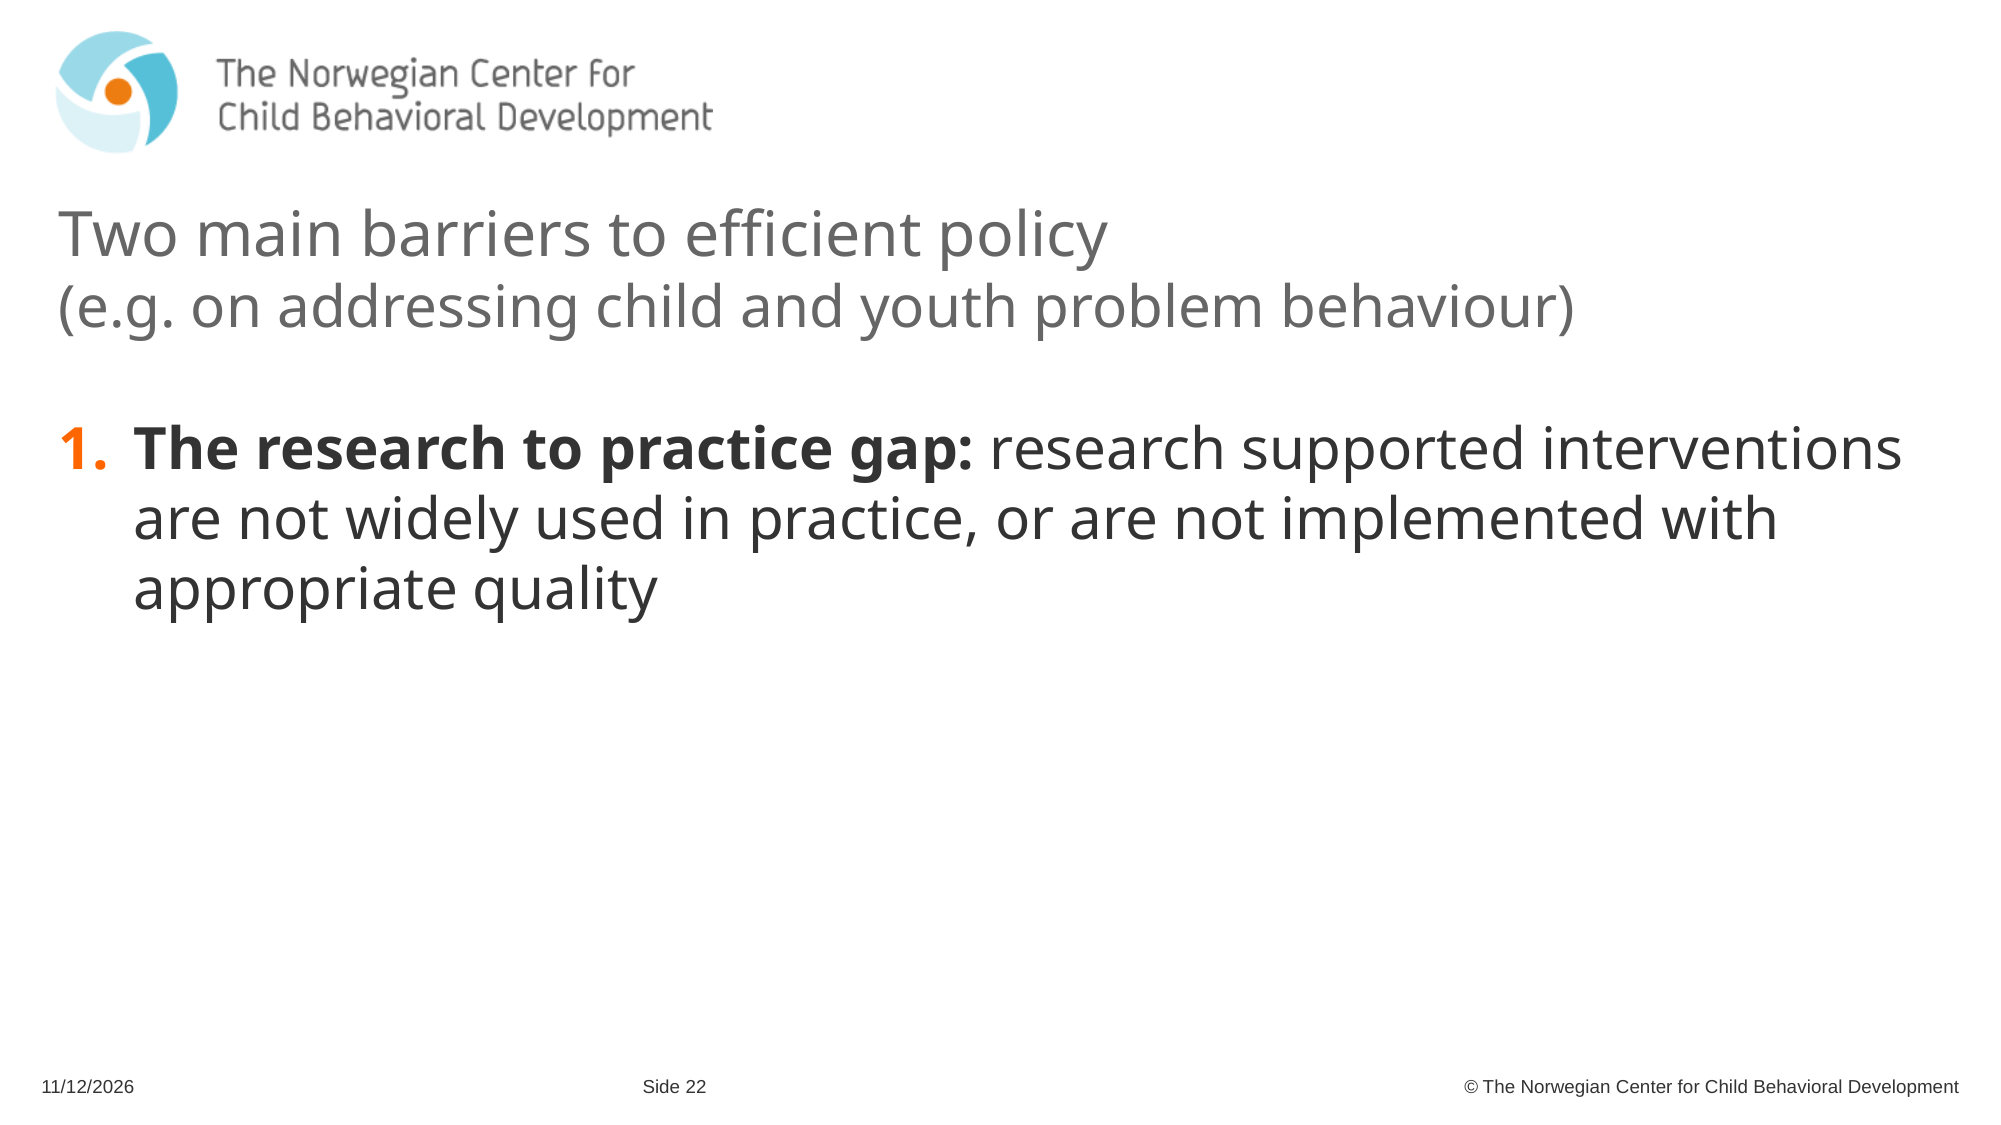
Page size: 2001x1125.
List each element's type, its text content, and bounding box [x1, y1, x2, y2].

slide_number Side 22 [383, 1046, 749, 1125]
title Two main barriers to efficient policy (e.g. on addressing child and youth problem behaviour) [0, 180, 2000, 287]
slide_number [0, 1046, 383, 1125]
picture [55, 31, 713, 154]
list The research to practice gap: research supported interventions are not widely used in practice, or are not implemented with appropriate quality [0, 287, 2000, 1027]
footer © The Norwegian Center for Child Behavioral Development [749, 1046, 2000, 1125]
